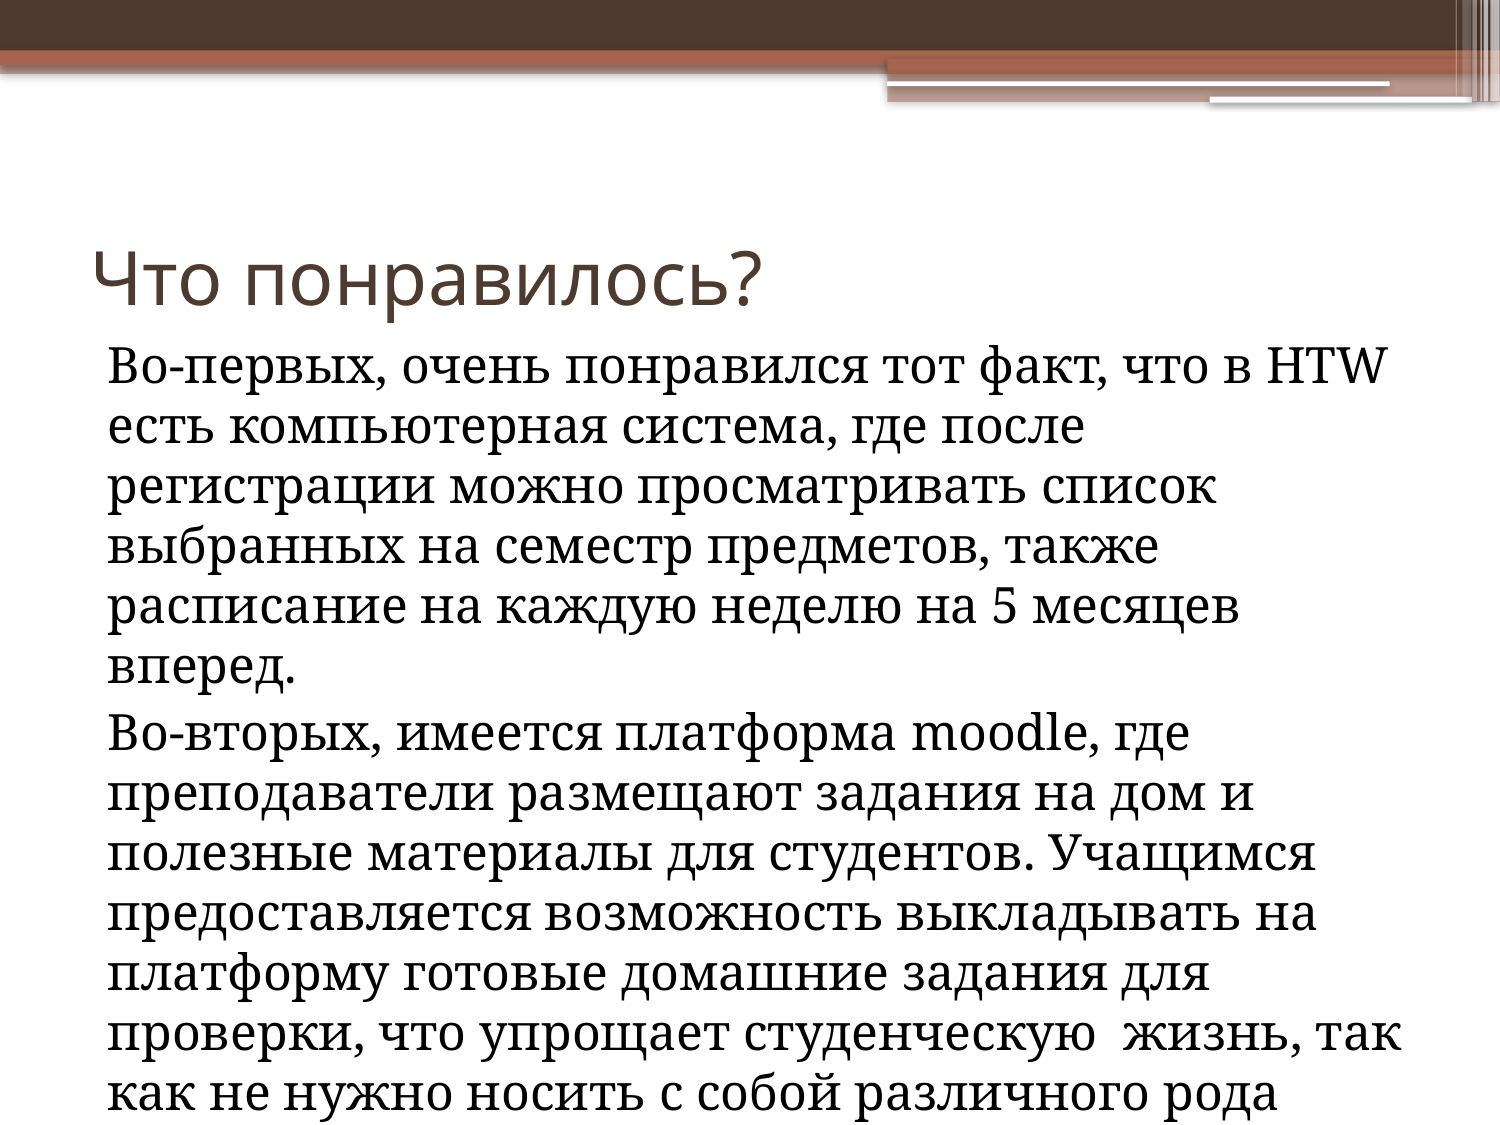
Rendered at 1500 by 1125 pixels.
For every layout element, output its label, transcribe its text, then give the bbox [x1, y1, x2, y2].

title Что понравилось? [74, 187, 1426, 326]
list Во-первых, очень понравился тот факт, что в HTW есть компьютерная система, где после регистрации можно просматривать список выбранных на семестр предметов, также расписание на каждую неделю на 5 месяцев вперед. Во-вторых, имеется платформа moodle, где преподаватели размещают задания на дом и полезные материалы для студентов. Учащимся предоставляется возможность выкладывать на платформу готовые домашние задания для проверки, что упрощает студенческую жизнь, так как не нужно носить с собой различного рода бумаги. [74, 326, 1426, 1107]
